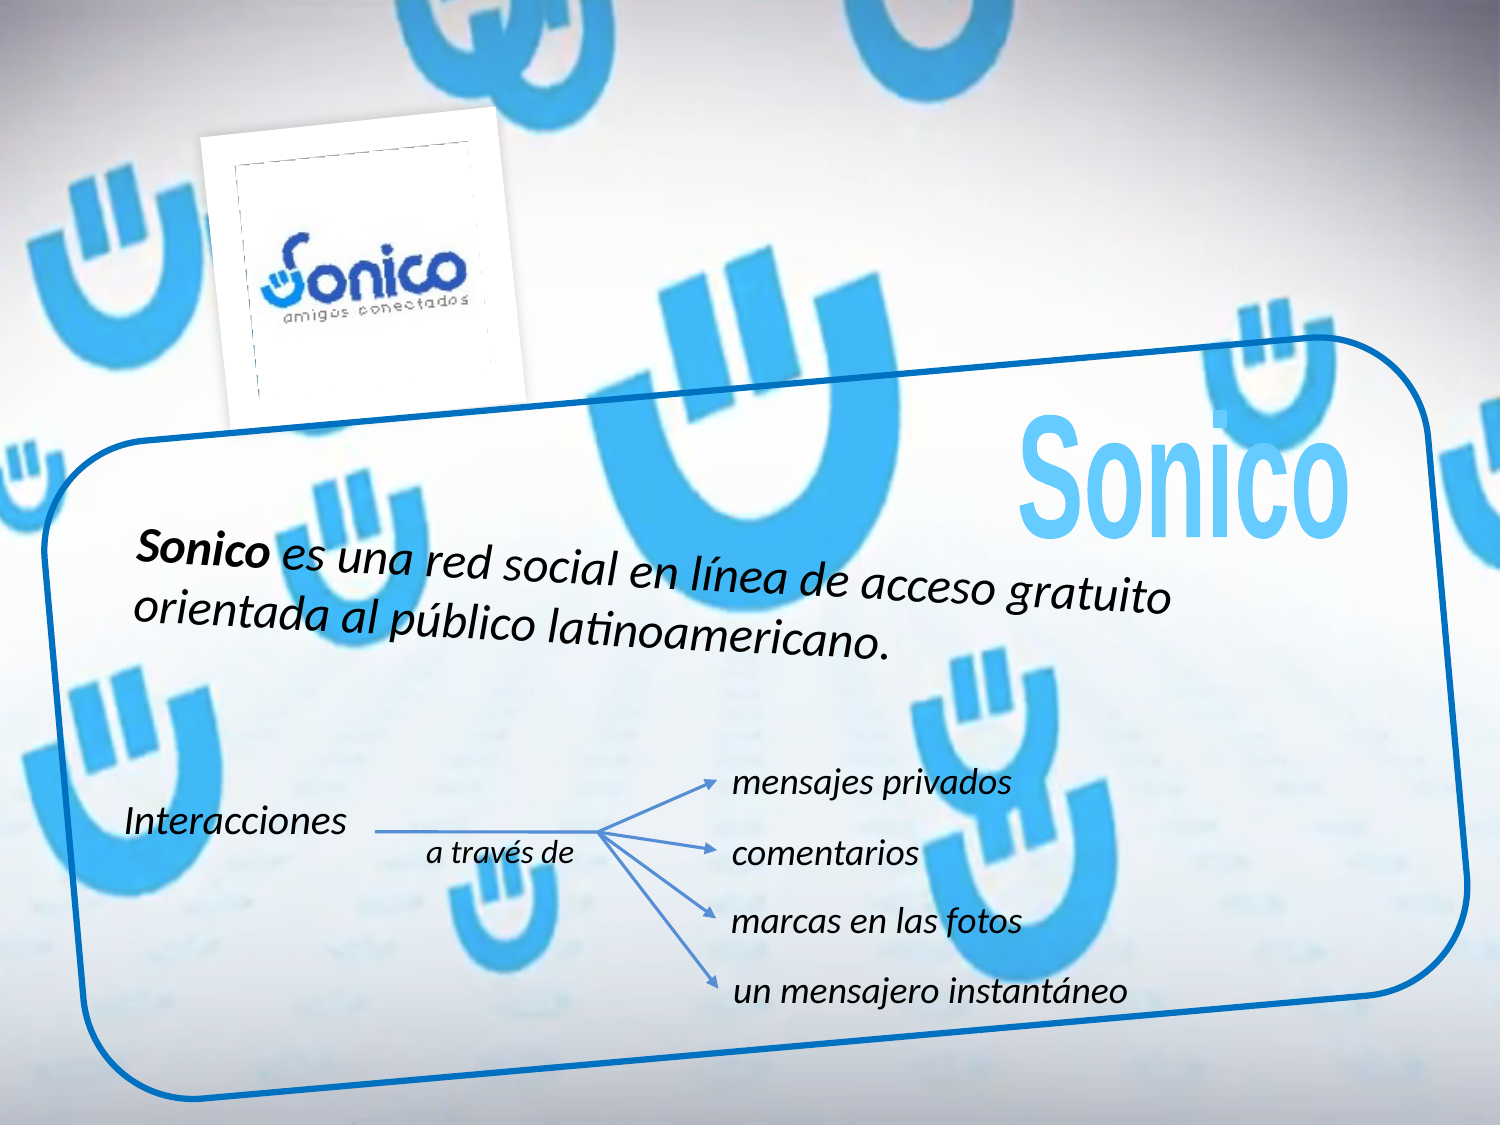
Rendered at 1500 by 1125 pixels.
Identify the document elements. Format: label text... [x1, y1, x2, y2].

text_box marcas en las fotos [740, 888, 1038, 949]
picture [235, 142, 491, 398]
text_box un mensajero instantáneo [718, 958, 1144, 1019]
text_box a través de [411, 840, 591, 878]
text_box a través de [411, 823, 592, 830]
text_box Interacciones [58, 785, 422, 850]
text_box [42, 335, 1470, 1018]
text_box mensajes privados [717, 749, 1028, 810]
text_box comentarios [720, 820, 935, 880]
text_box [68, 850, 1127, 1102]
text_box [597, 779, 715, 830]
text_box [597, 831, 715, 850]
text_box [577, 851, 735, 970]
